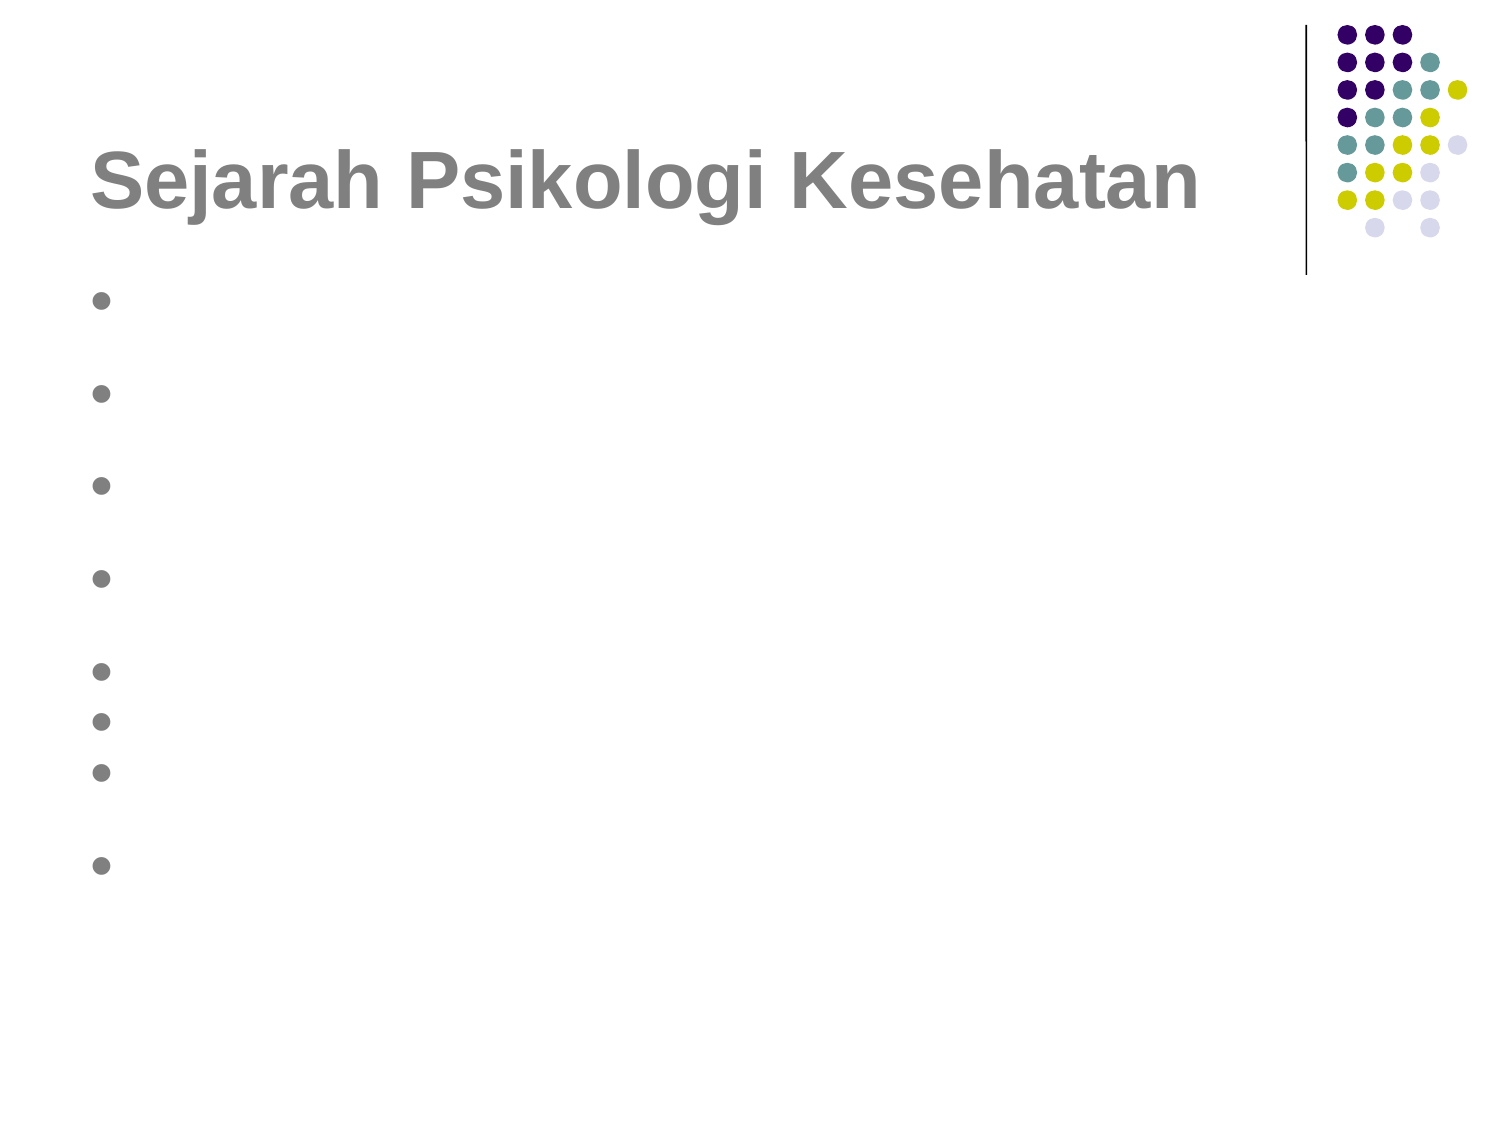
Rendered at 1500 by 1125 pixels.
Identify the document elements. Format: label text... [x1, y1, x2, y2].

list Th 1904 Stanley Hall mulai memunculkan konsep hubungan psikologi dgn kesehatan Th 1911, APA (American Psychological Association) mulai mendiskusikan peran psikologi dalam pendidikan medis Th 1922, William James, menekankan kembali pentingnya psikologi dalam permasalahan kesehatan Th 1970-an tumbuh minat pd penelitian psikologi kesehatan; mulai meningkatnya penderita penyakit degeneratif Th 1978, psikologi kesehatan diakui APA Th 1982, terbit jurnal Health Psychology Th 1984 di La Havana, Cuba diselenggarakan simposium Internasional I ttg psikologi kesehatan Th 1993 Fakultas Psikologi Unika Soegijapranata Semarang bekerja sama dengan Gent Universiteit mengembangkan psikologi kesehatan di Indonesia [74, 281, 1426, 1059]
title Sejarah Psikologi Kesehatan [74, 19, 1313, 233]
